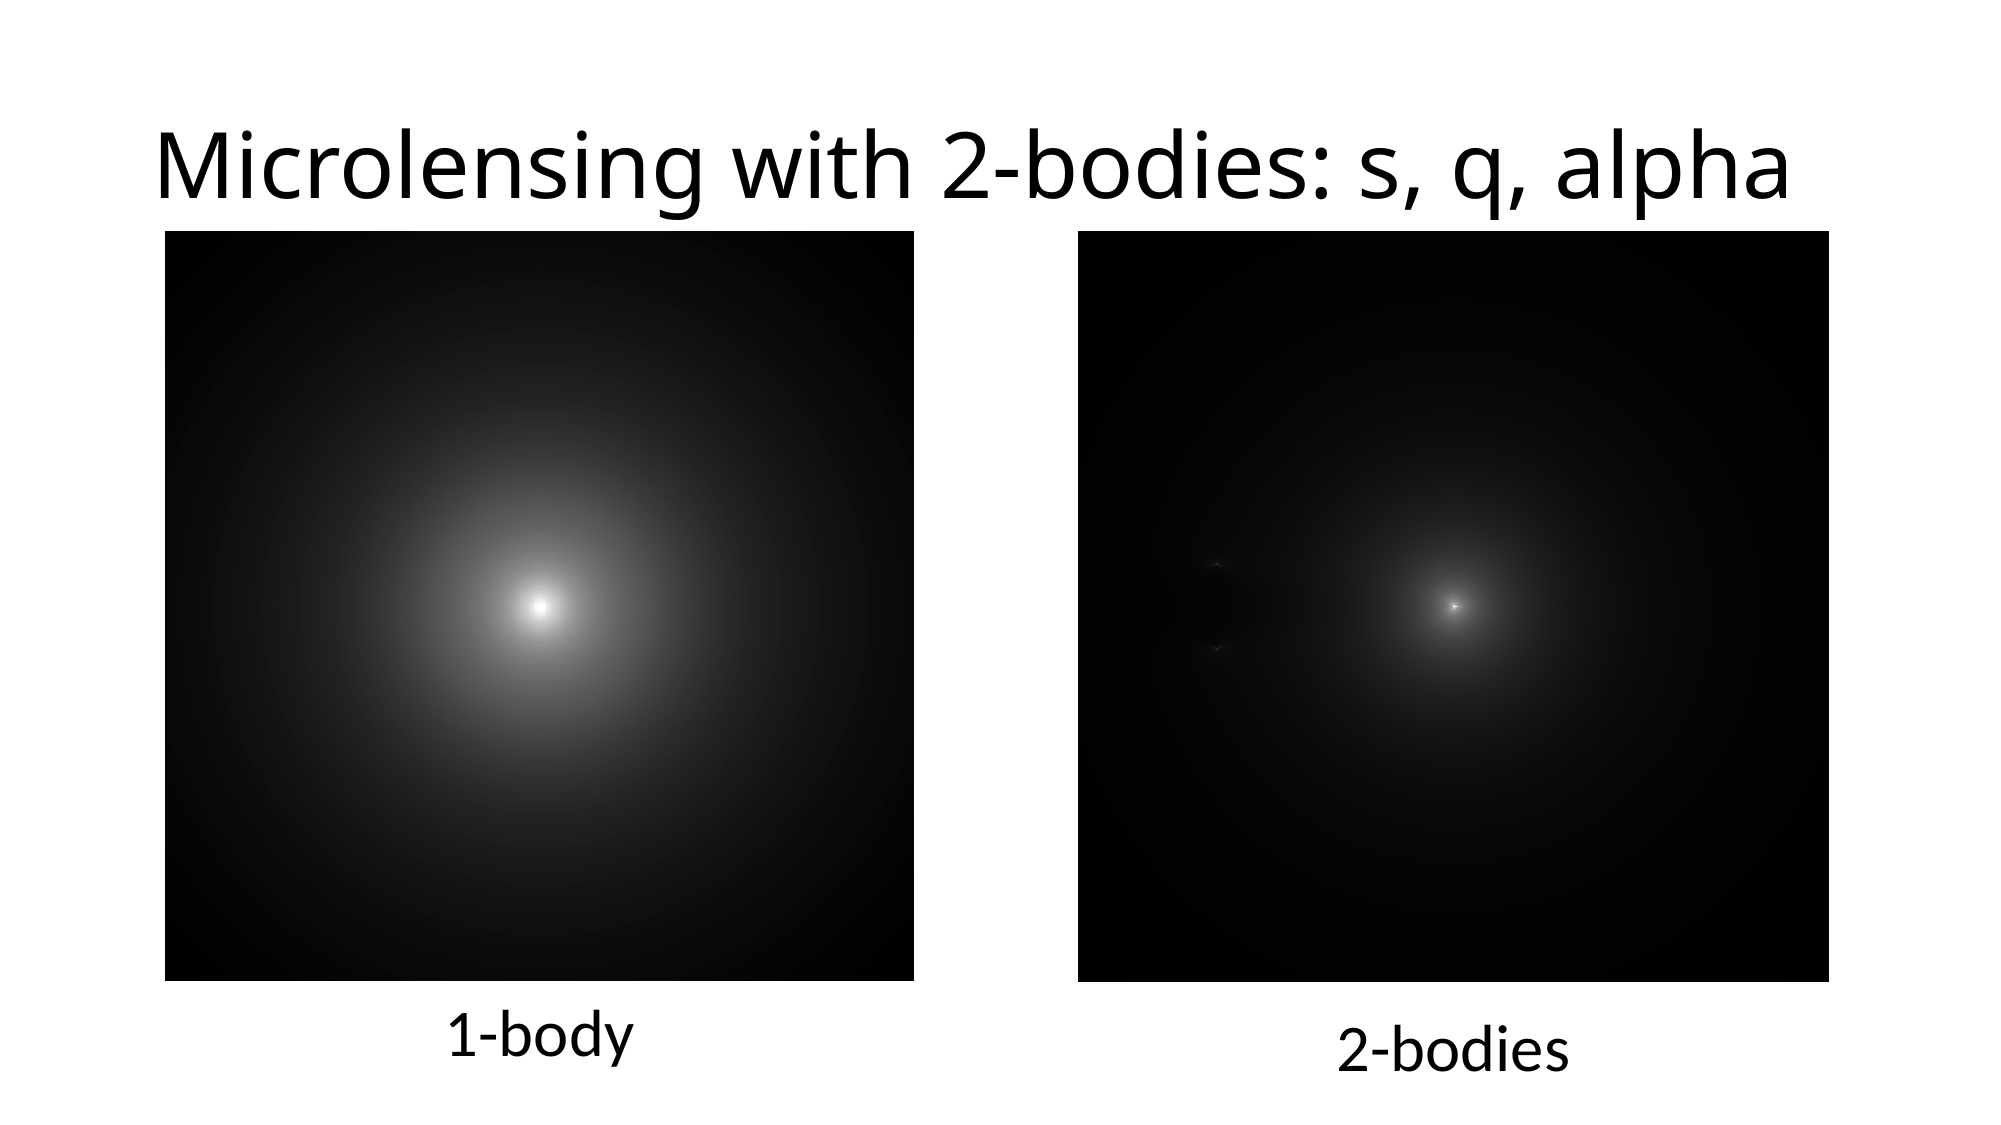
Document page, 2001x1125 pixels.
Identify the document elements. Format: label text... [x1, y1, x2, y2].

picture [1078, 231, 1829, 982]
text_box 2-bodies [1134, 997, 1773, 1093]
picture [165, 231, 914, 981]
title Microlensing with 2-bodies: s, q, alpha [137, 59, 1863, 278]
text_box 1-body [220, 981, 860, 1077]
